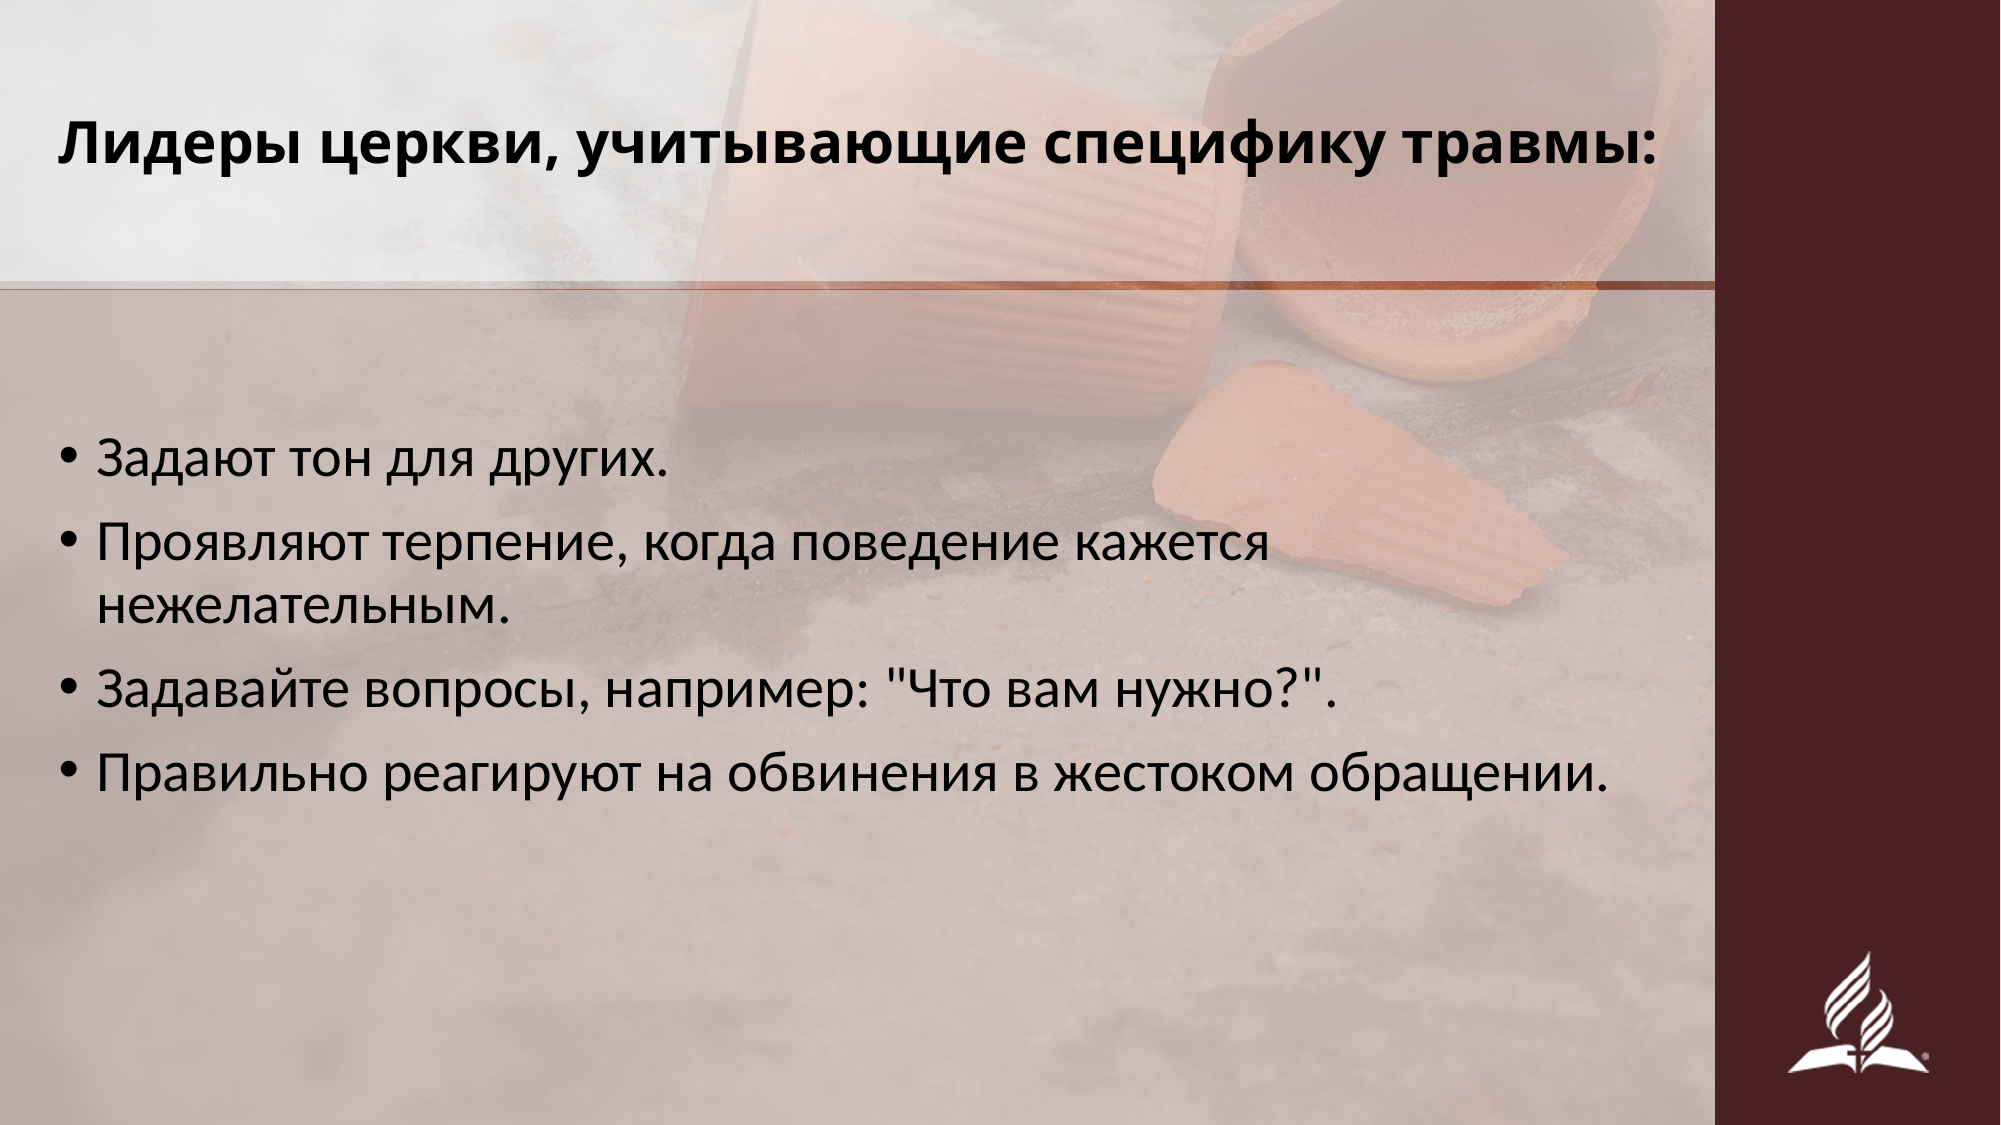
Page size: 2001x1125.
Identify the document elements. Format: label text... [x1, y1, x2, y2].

title Лидеры церкви, учитывающие специфику травмы: [43, 35, 1678, 254]
list Задают тон для других. Проявляют терпение, когда поведение кажется нежелательным. Задавайте вопросы, например: "Что вам нужно?". Правильно реагируют на обвинения в жестоком обращении. [43, 328, 1678, 1043]
picture [0, 0, 2001, 1125]
